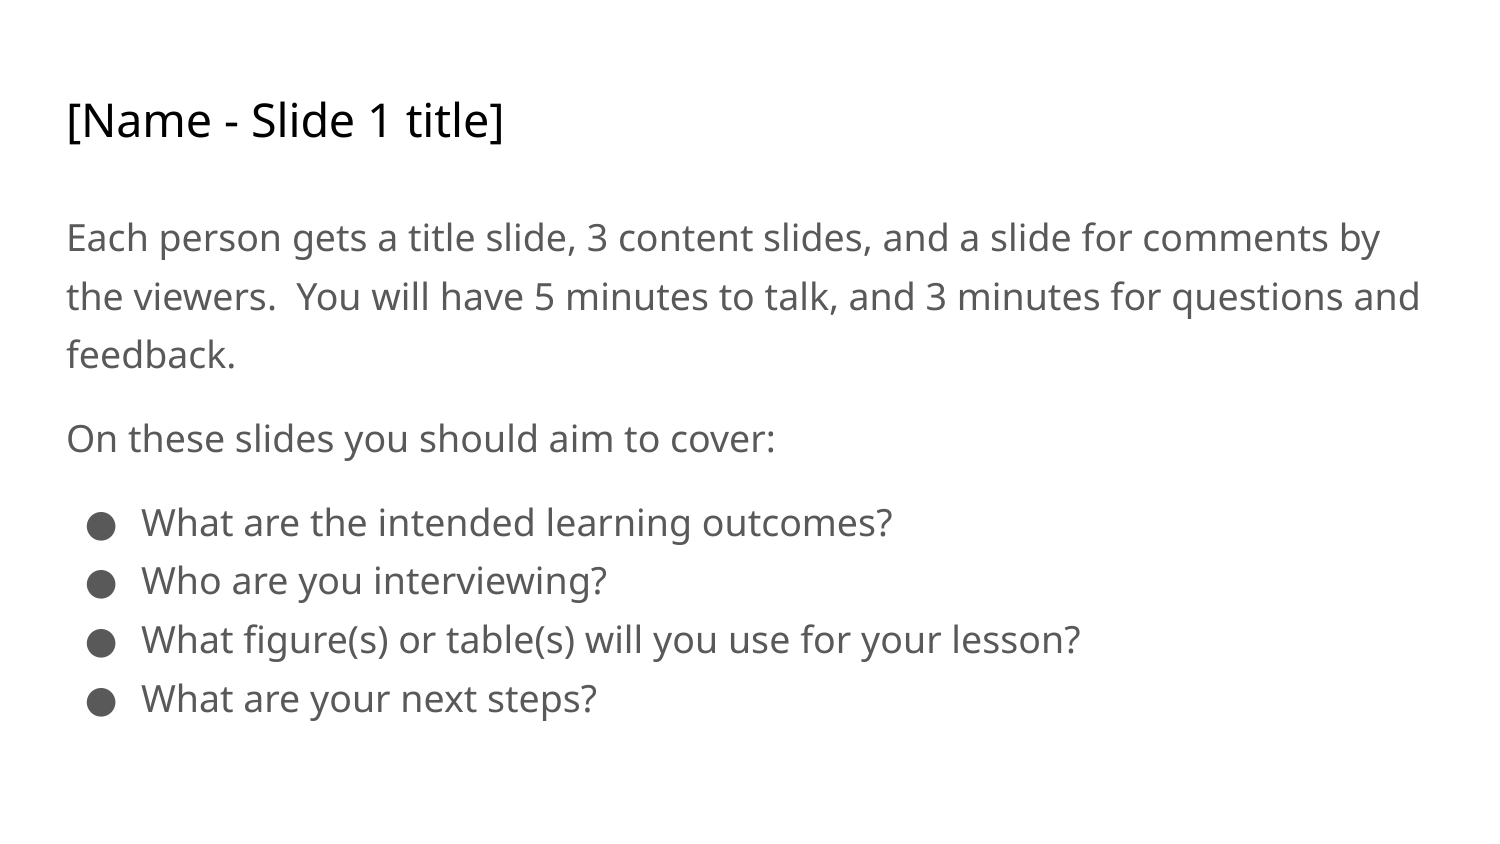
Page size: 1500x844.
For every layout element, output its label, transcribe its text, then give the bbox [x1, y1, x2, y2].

list Each person gets a title slide, 3 content slides, and a slide for comments by the viewers. You will have 5 minutes to talk, and 3 minutes for questions and feedback. On these slides you should aim to cover: What are the intended learning outcomes? Who are you interviewing? What figure(s) or table(s) will you use for your lesson? What are your next steps? [51, 189, 1449, 750]
title [Name - Slide 1 title] [51, 72, 1449, 167]
